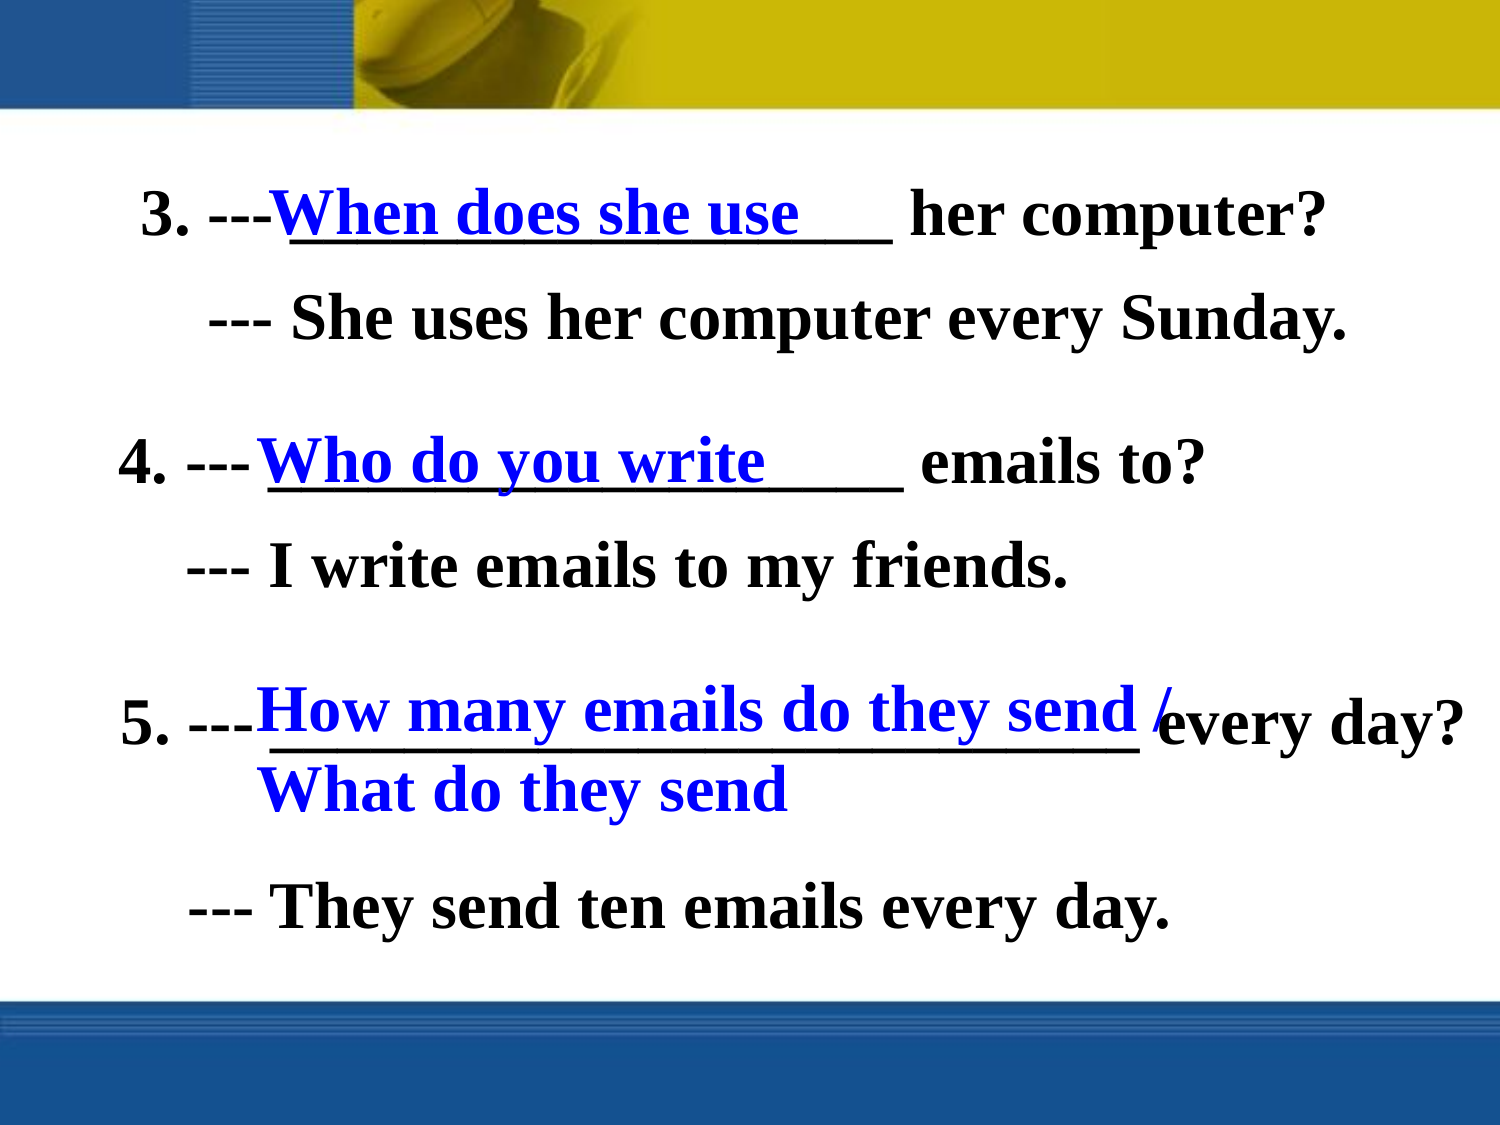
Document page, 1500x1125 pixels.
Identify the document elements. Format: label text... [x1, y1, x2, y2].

text_box When does she use [253, 160, 816, 255]
text_box 3. --- __________________ her computer? --- She uses her computer every Sunday. [125, 137, 1366, 360]
picture [0, 0, 1500, 1125]
text_box Who do you write [241, 408, 782, 503]
text_box 5. --- __________________________ every day? --- They send ten emails every day. [106, 646, 1485, 950]
text_box 4. --- ___________________ emails to? --- I write emails to my friends. [103, 385, 1225, 608]
text_box How many emails do they send / What do they send [242, 656, 1203, 832]
